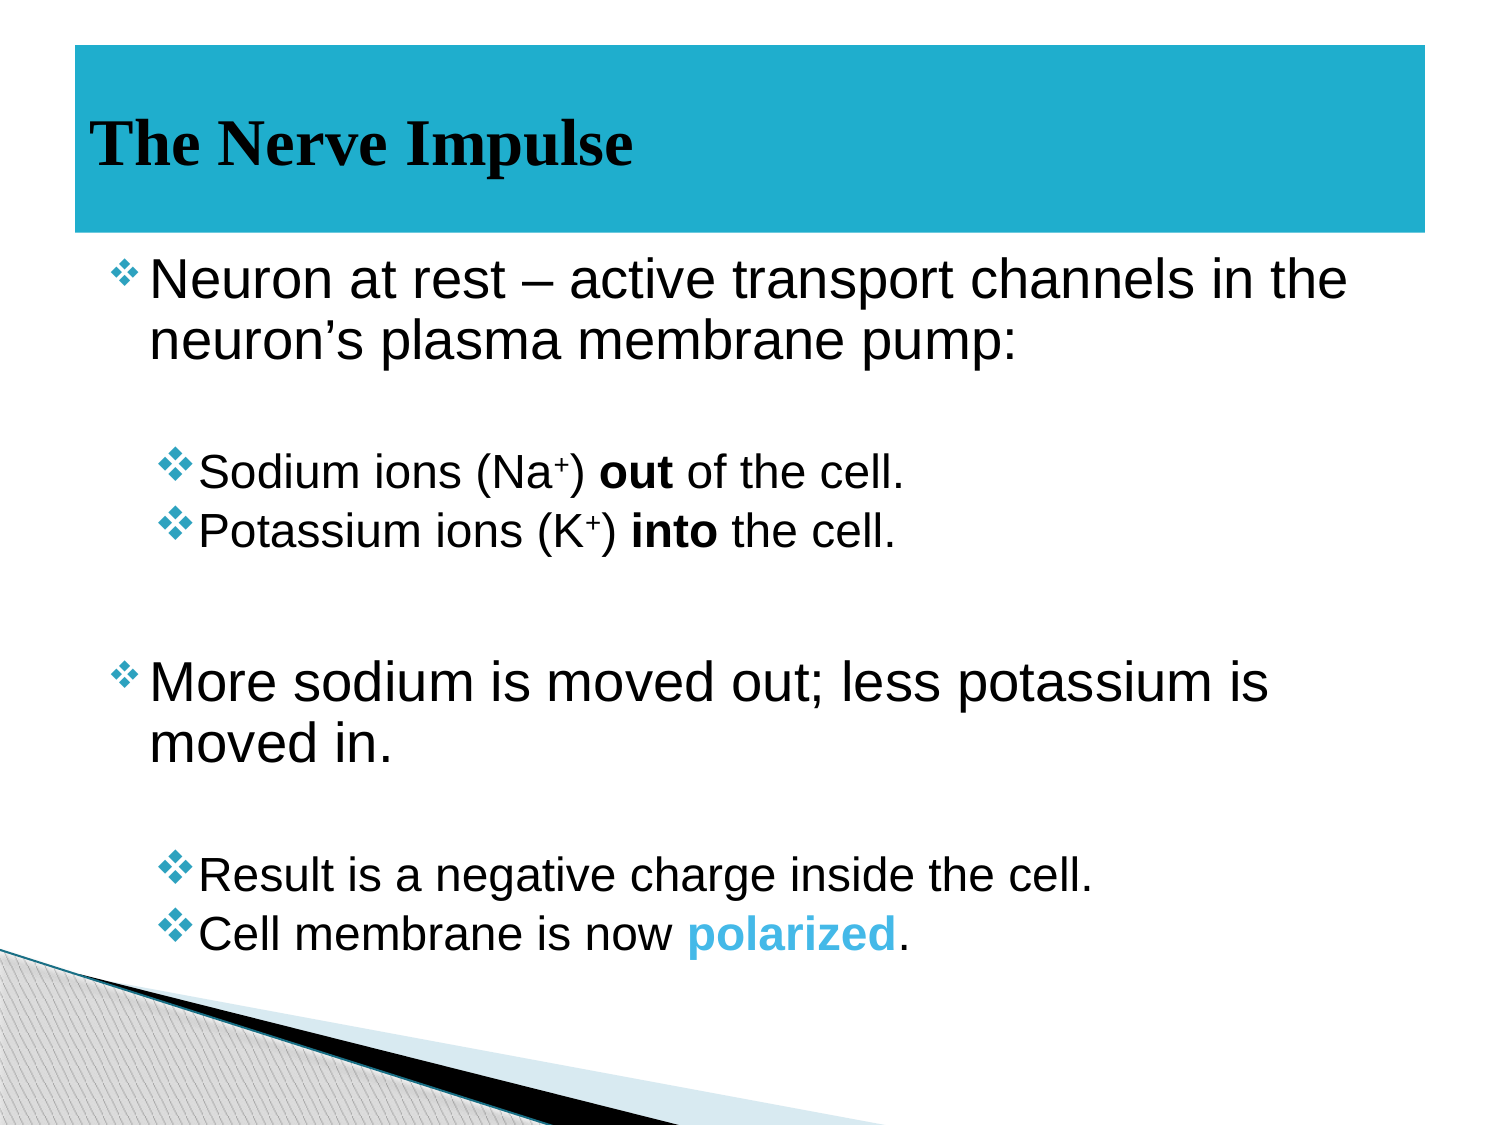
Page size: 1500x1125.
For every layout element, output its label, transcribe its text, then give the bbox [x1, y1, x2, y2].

list Neuron at rest – active transport channels in the neuron’s plasma membrane pump: Sodium ions (Na+) out of the cell. Potassium ions (K+) into the cell. More sodium is moved out; less potassium is moved in. Result is a negative charge inside the cell. Cell membrane is now polarized. [75, 243, 1425, 986]
title The Nerve Impulse [75, 45, 1425, 233]
